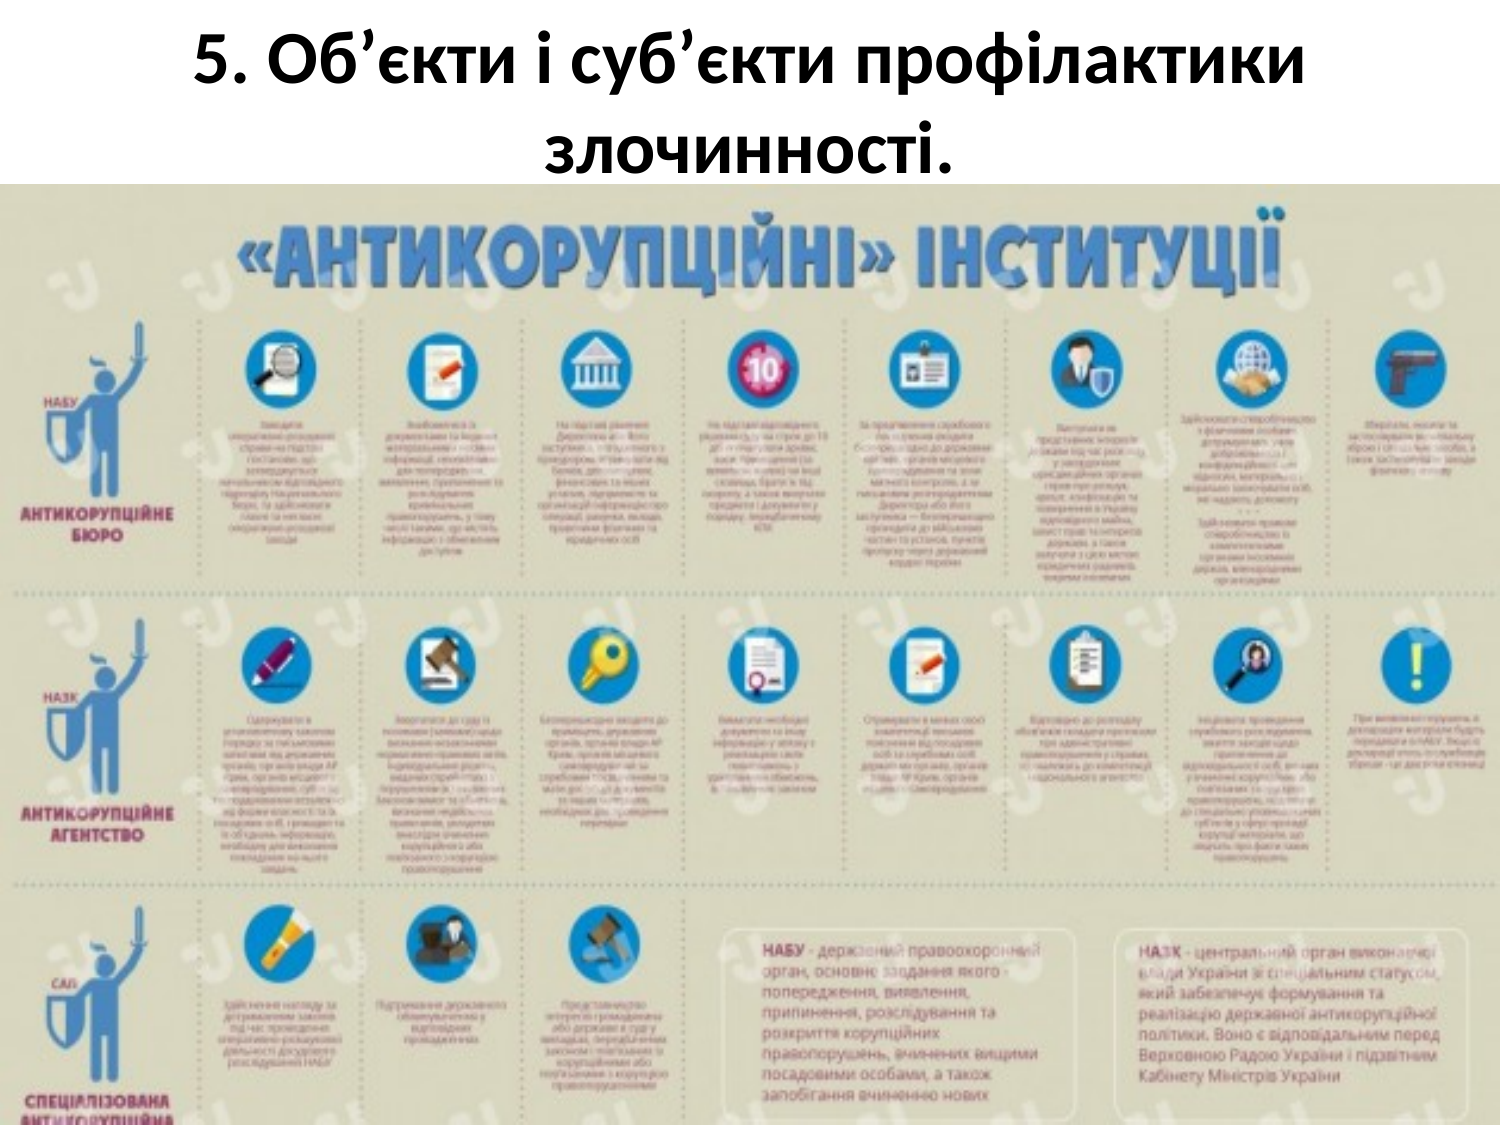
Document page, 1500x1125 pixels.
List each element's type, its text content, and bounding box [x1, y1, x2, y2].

text_box 5. Об’єкти і суб’єкти профілактики злочинності. [0, 1, 1500, 184]
picture [0, 184, 1500, 1125]
